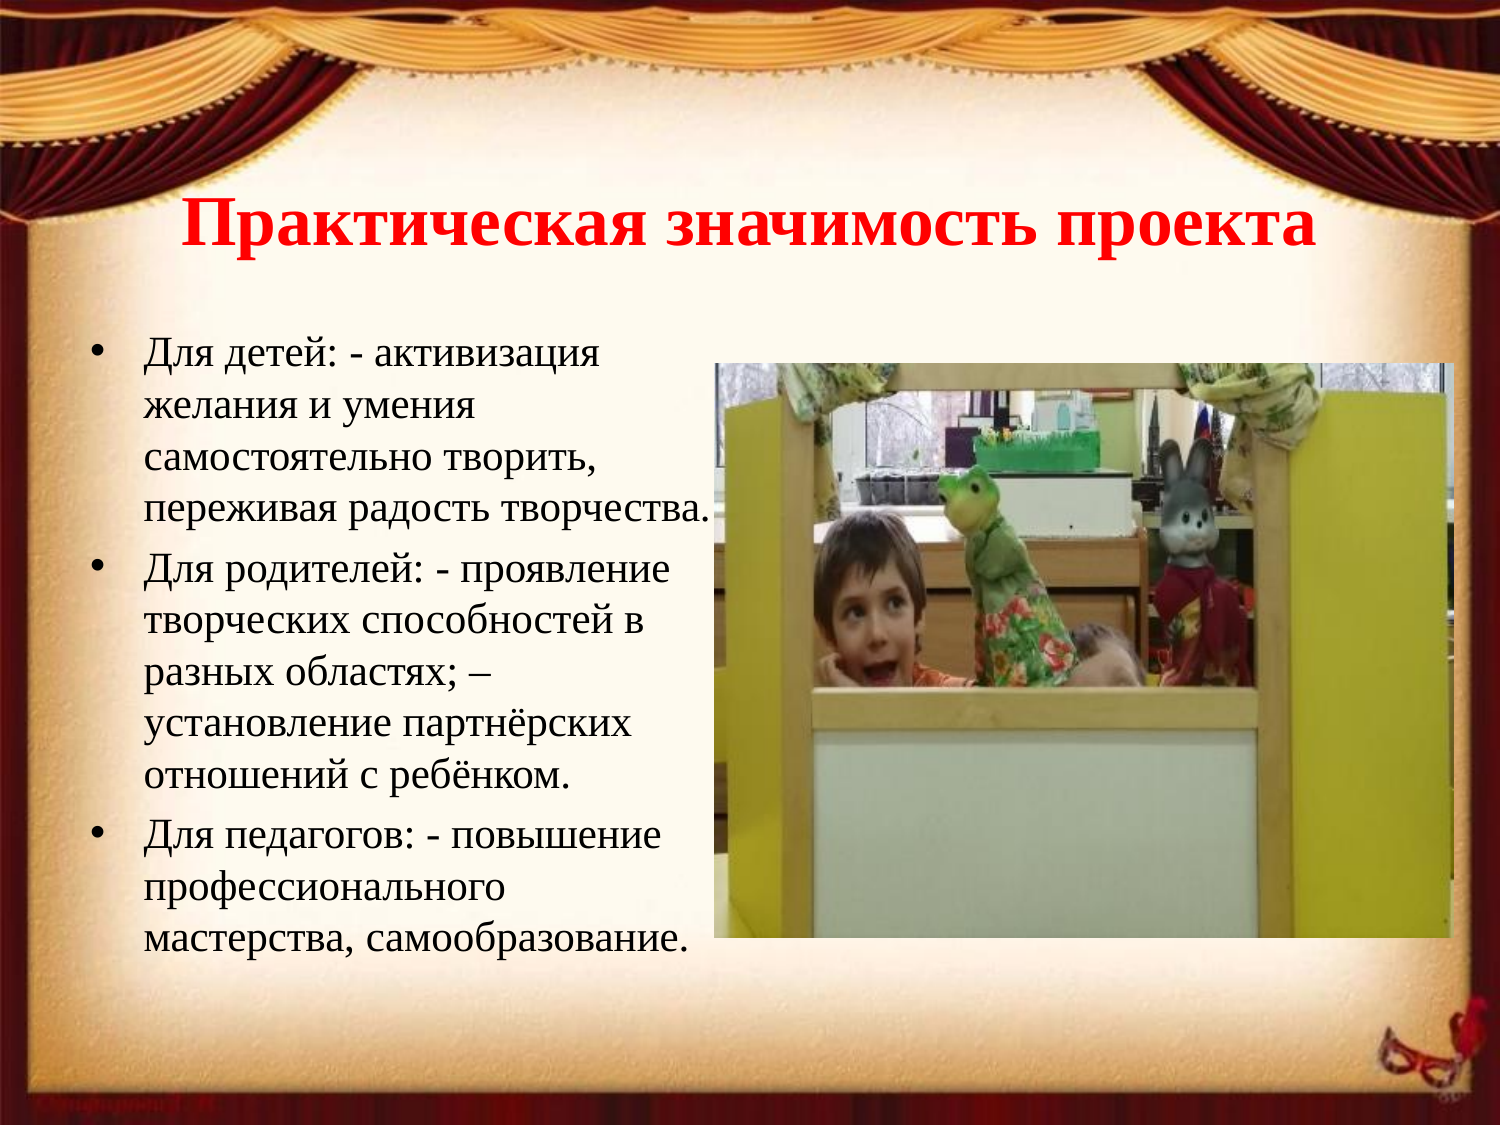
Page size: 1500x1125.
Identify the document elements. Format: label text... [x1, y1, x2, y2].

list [714, 362, 1454, 938]
list Для детей: - активизация желания и умения самостоятельно творить, переживая радость творчества. Для родителей: - проявление творческих способностей в разных областях; – установление партнёрских отношений с ребёнком. Для педагогов: - повышение профессионального мастерства, самообразование. [75, 316, 738, 1005]
title Практическая значимость проекта [75, 140, 1425, 293]
picture [0, 0, 1500, 1125]
